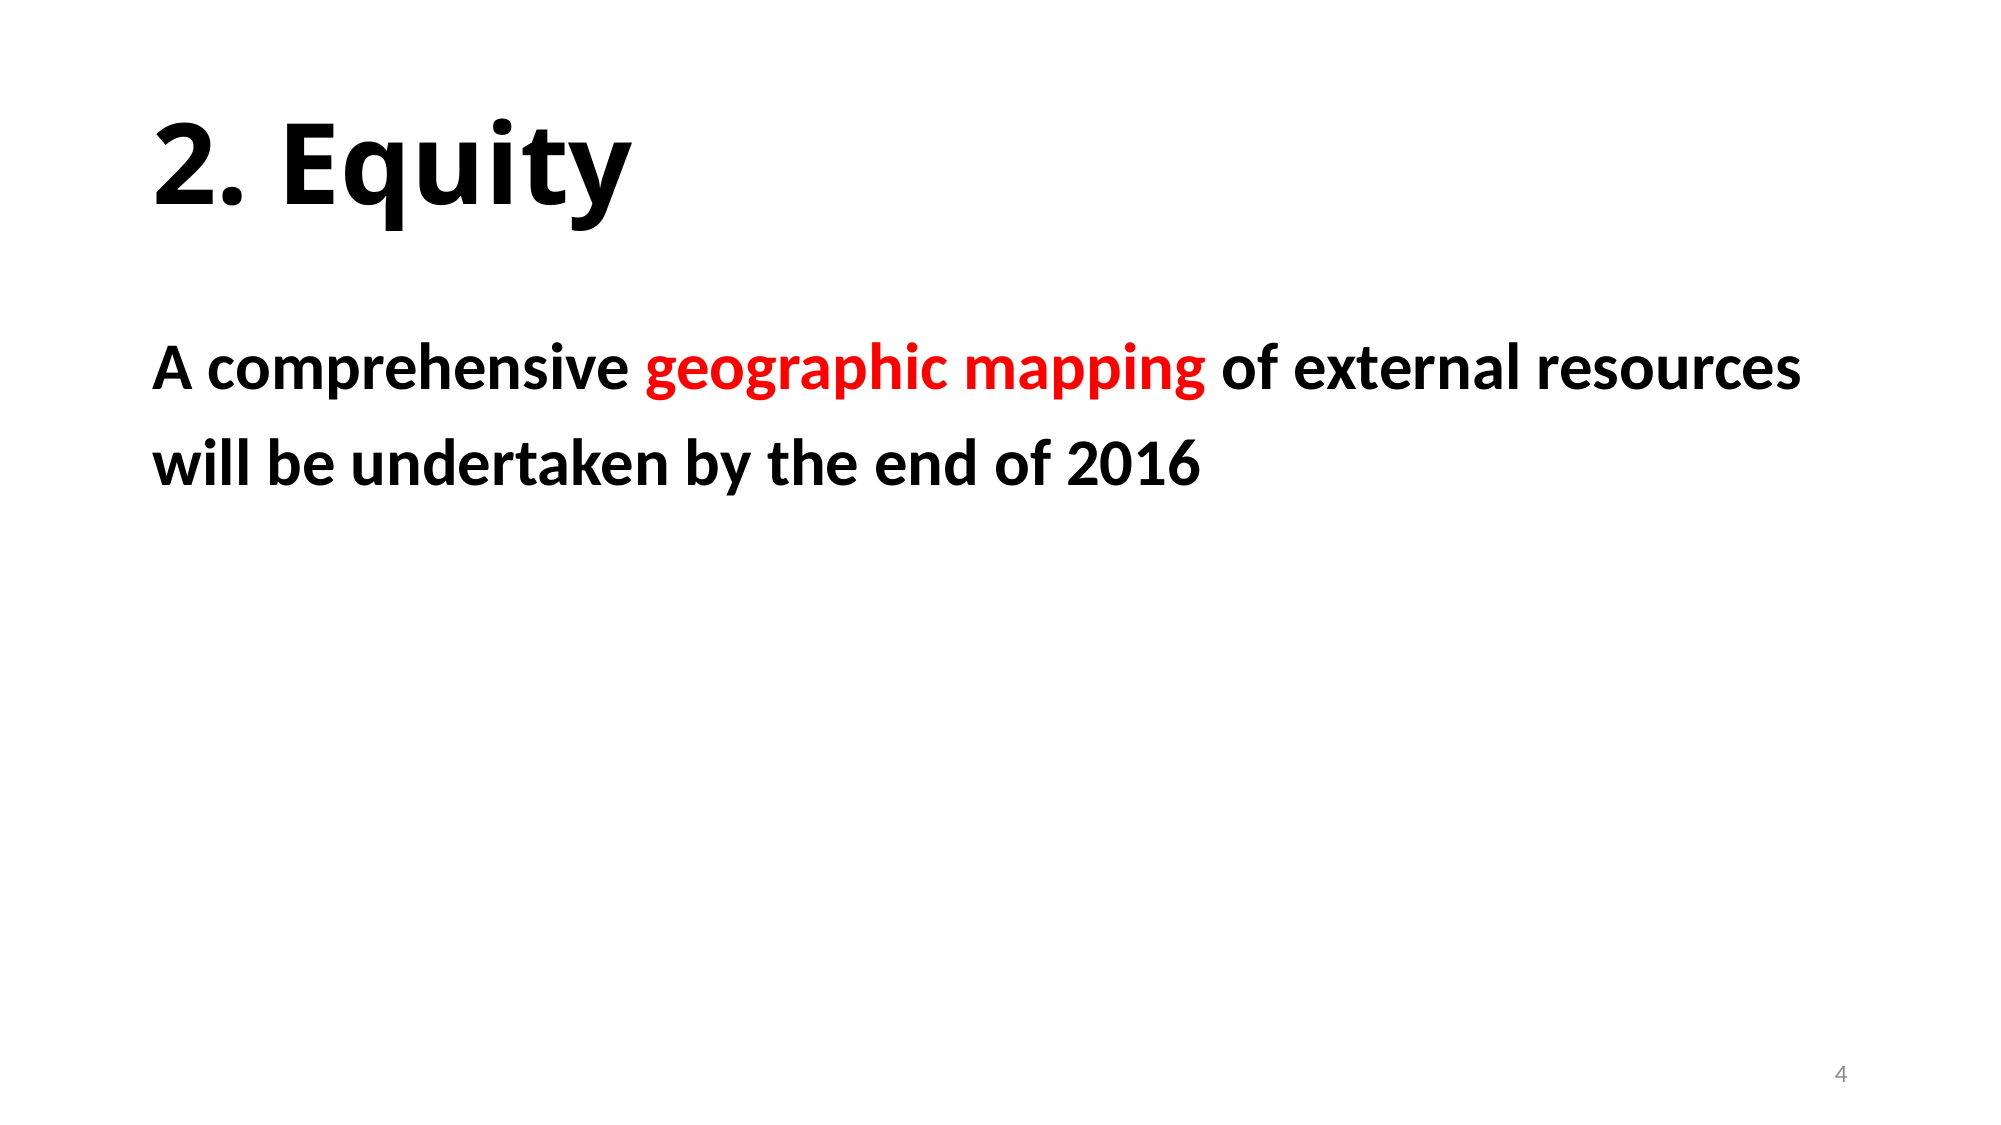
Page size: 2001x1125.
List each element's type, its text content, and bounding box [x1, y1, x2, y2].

list A comprehensive geographic mapping of external resources will be undertaken by the end of 2016 [137, 299, 1863, 546]
slide_number 4 [1412, 1042, 1863, 1103]
title 2. Equity [137, 59, 1863, 278]
